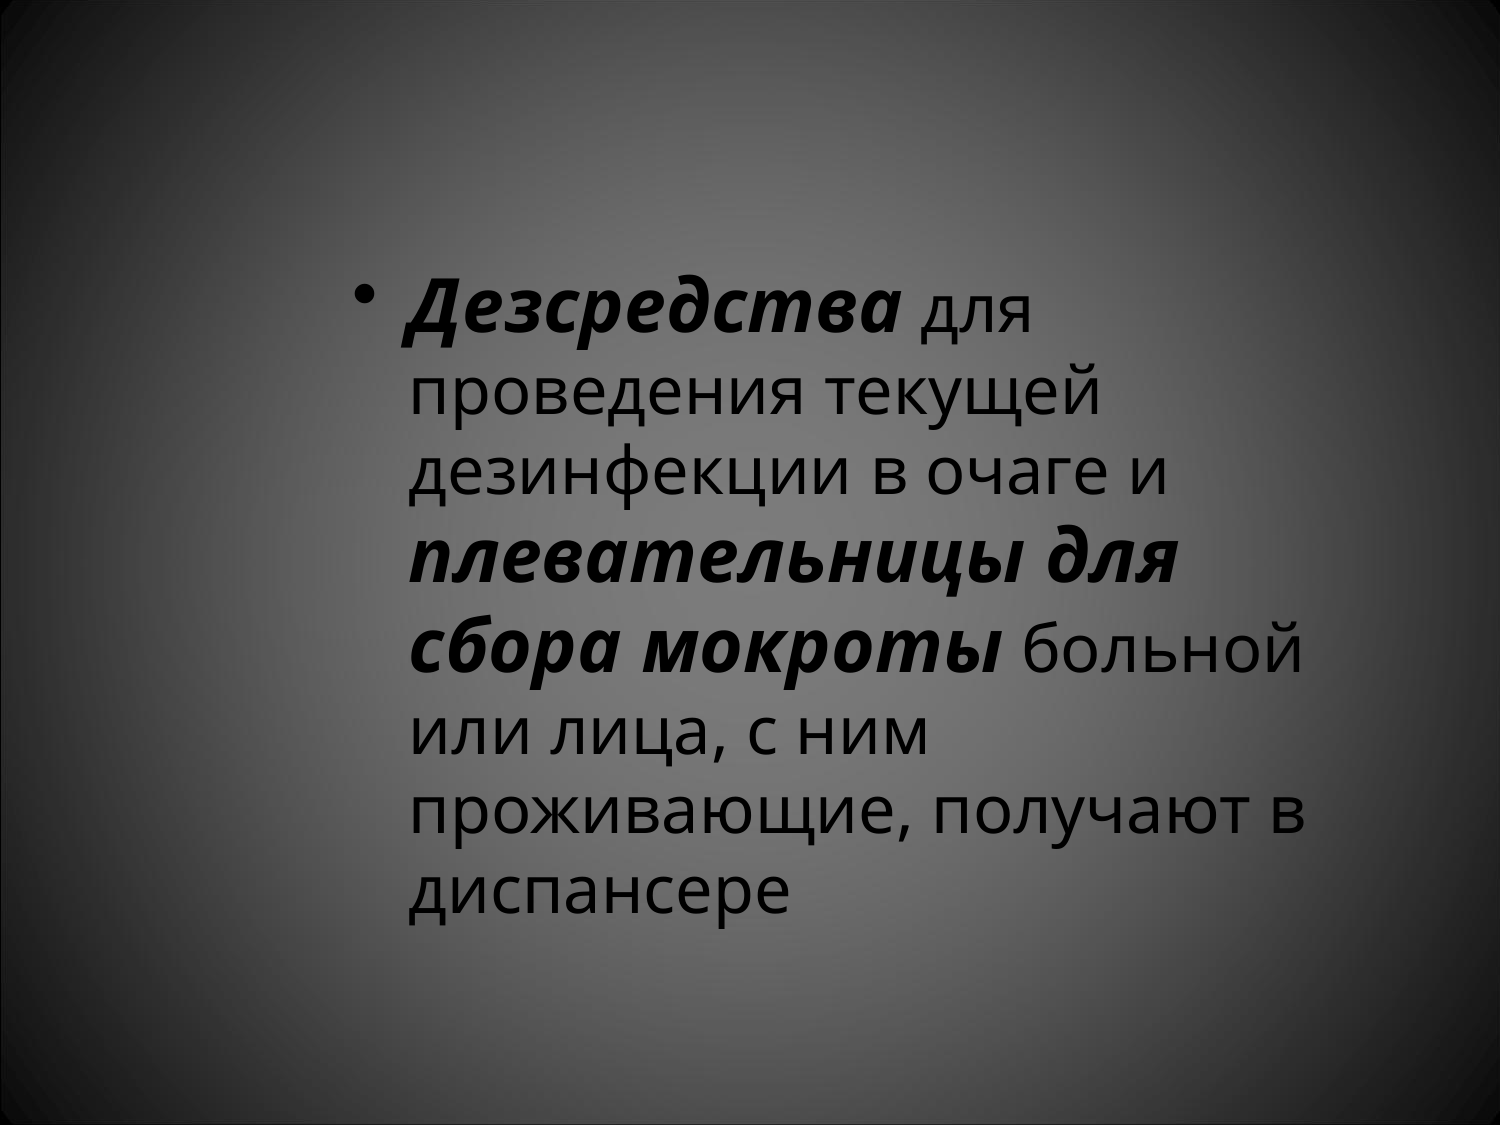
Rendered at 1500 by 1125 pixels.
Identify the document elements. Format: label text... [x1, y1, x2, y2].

list Дезсредства для проведения текущей дезинфекции в очаге и плевательницы для сбора мокроты больной или лица, с ним проживающие, получают в диспансере [337, 249, 1401, 813]
picture [0, 0, 1500, 1125]
